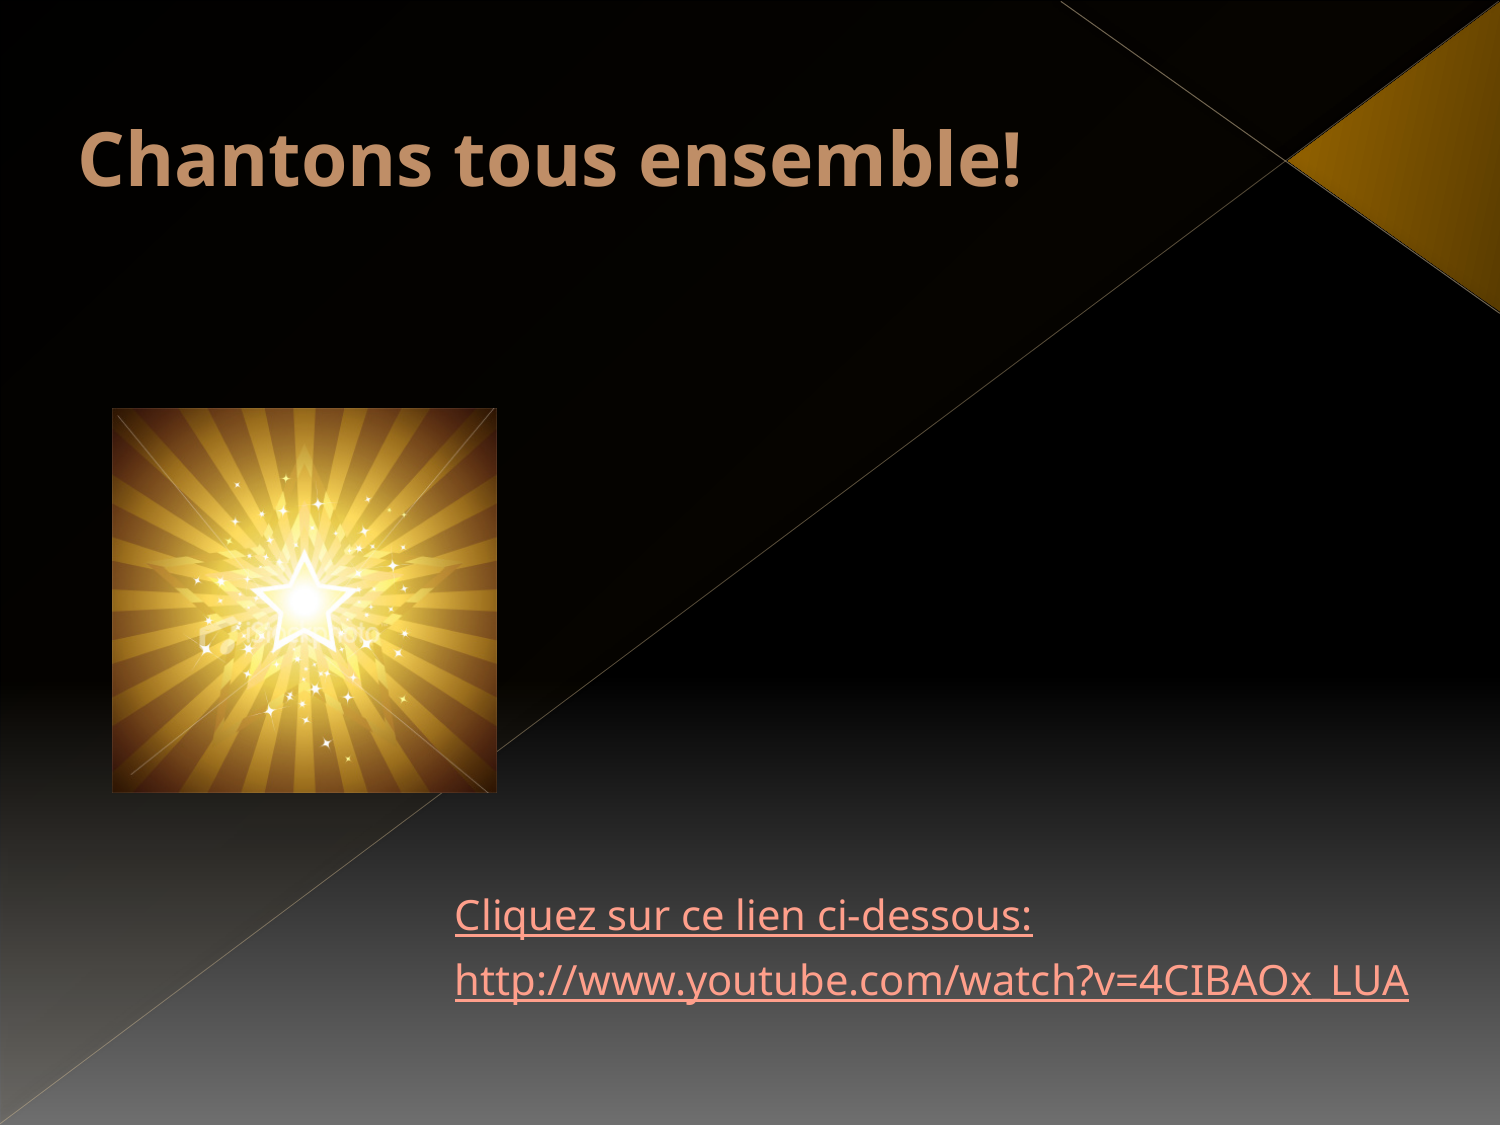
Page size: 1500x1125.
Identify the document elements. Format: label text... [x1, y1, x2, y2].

list Cliquez sur ce lien ci-dessous: http://www.youtube.com/watch?v=4CIBAOx_LUA [431, 881, 1500, 1035]
title Chantons tous ensemble! [62, 44, 1250, 268]
picture [111, 408, 497, 794]
